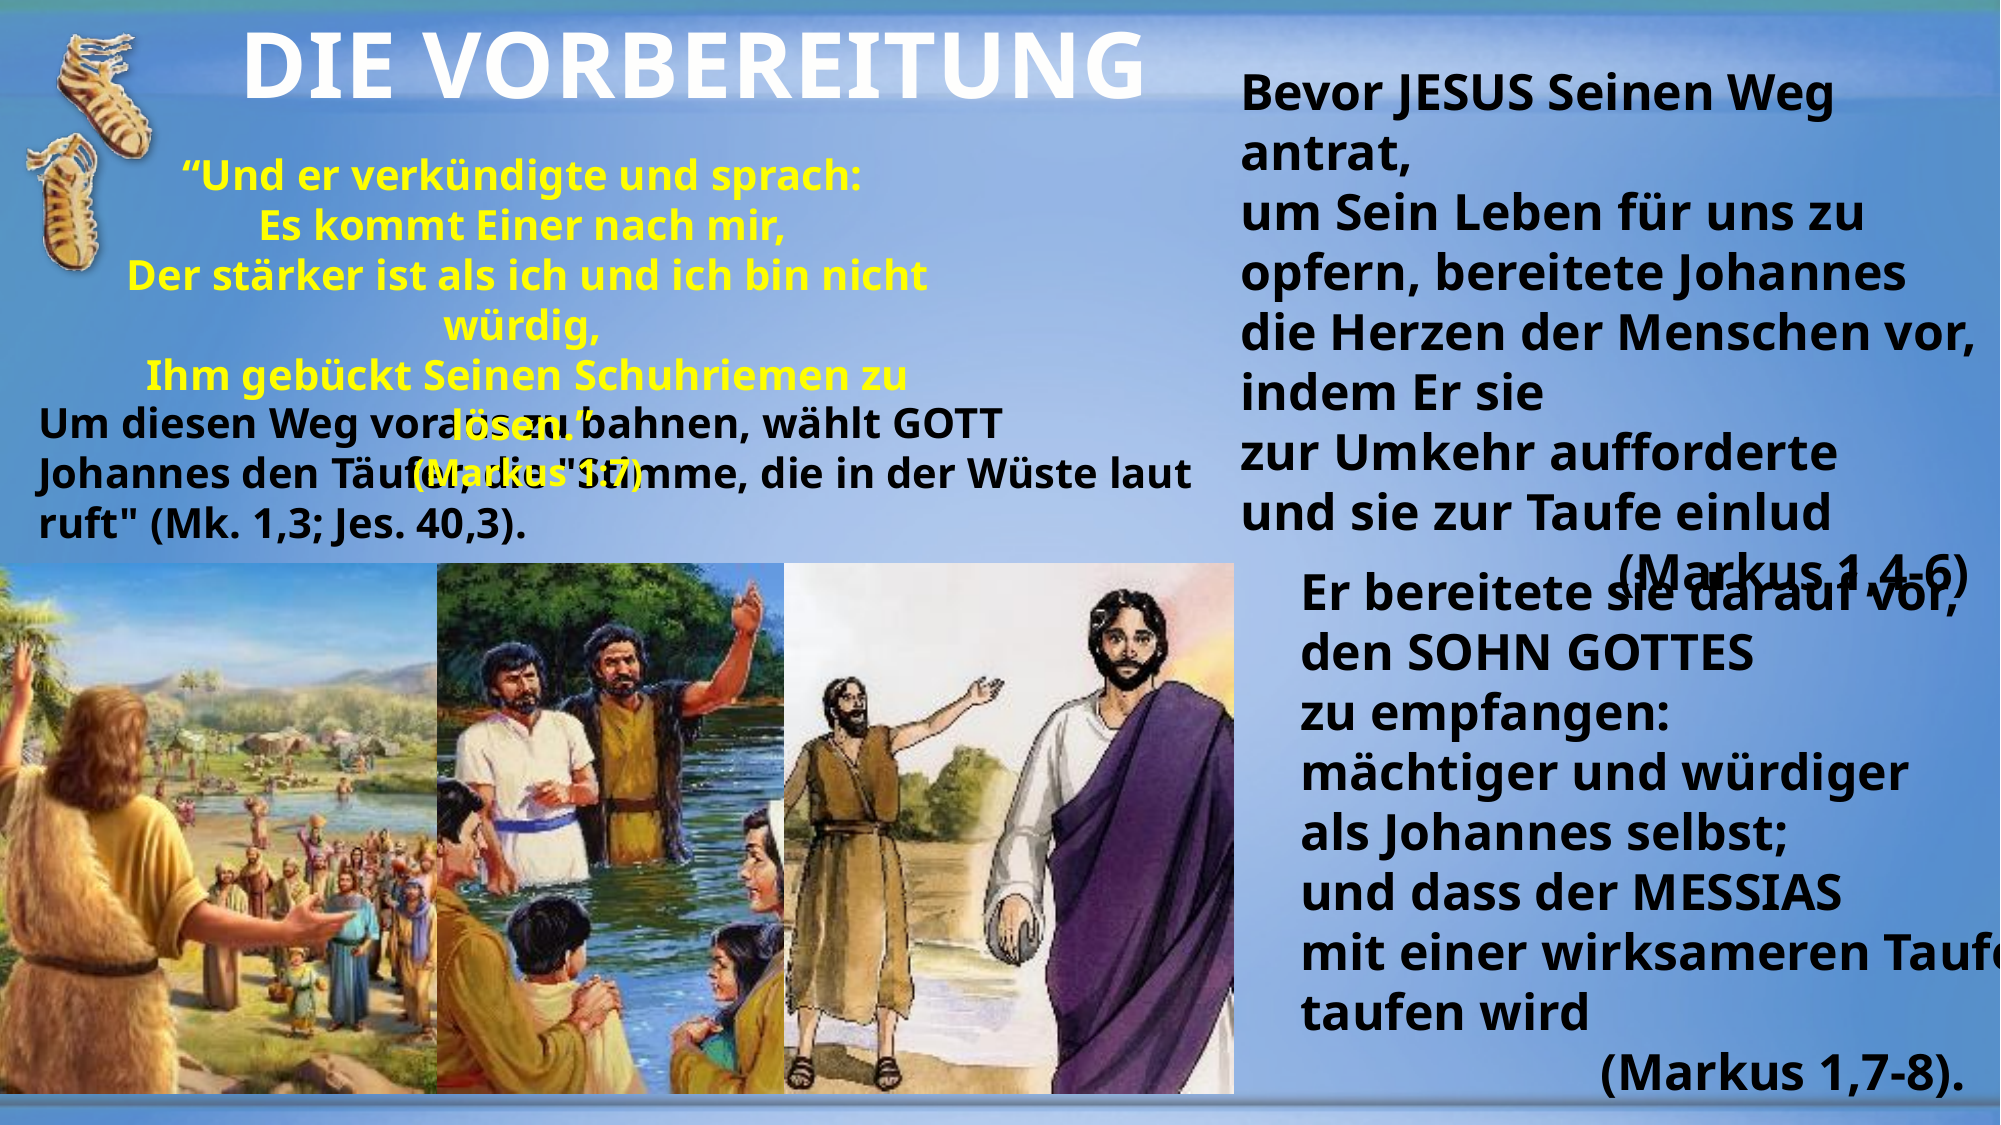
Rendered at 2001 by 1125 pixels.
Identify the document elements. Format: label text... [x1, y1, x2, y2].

picture [10, 14, 165, 288]
picture [0, 563, 1235, 1095]
text_box Um diesen Weg voraus zu bahnen, wählt GOTT Johannes den Täufer, die "Stimme, die in der Wüste laut ruft" (Mk. 1,3; Jes. 40,3). [23, 389, 1226, 555]
text_box Bevor JESUS Seinen Weg antrat, um Sein Leben für uns zu opfern, bereitete Johannes die Herzen der Menschen vor, indem Er sie zur Umkehr aufforderte und sie zur Taufe einlud (Markus 1,4-6) [1225, 53, 2000, 608]
text_box “Und er verkündigte und sprach: Es kommt Einer nach mir, Der stärker ist als ich und ich bin nicht würdig, Ihm gebückt Seinen Schuhriemen zu lösen.” (Markus 1:7) [87, 141, 969, 502]
text_box DIE VORBEREITUNG [163, 0, 1227, 125]
text_box Er bereitete sie darauf vor, den SOHN GOTTES zu empfangen: mächtiger und würdiger als Johannes selbst; und dass der MESSIAS mit einer wirksameren Taufe taufen wird (Markus 1,7-8). [1285, 552, 2000, 1108]
